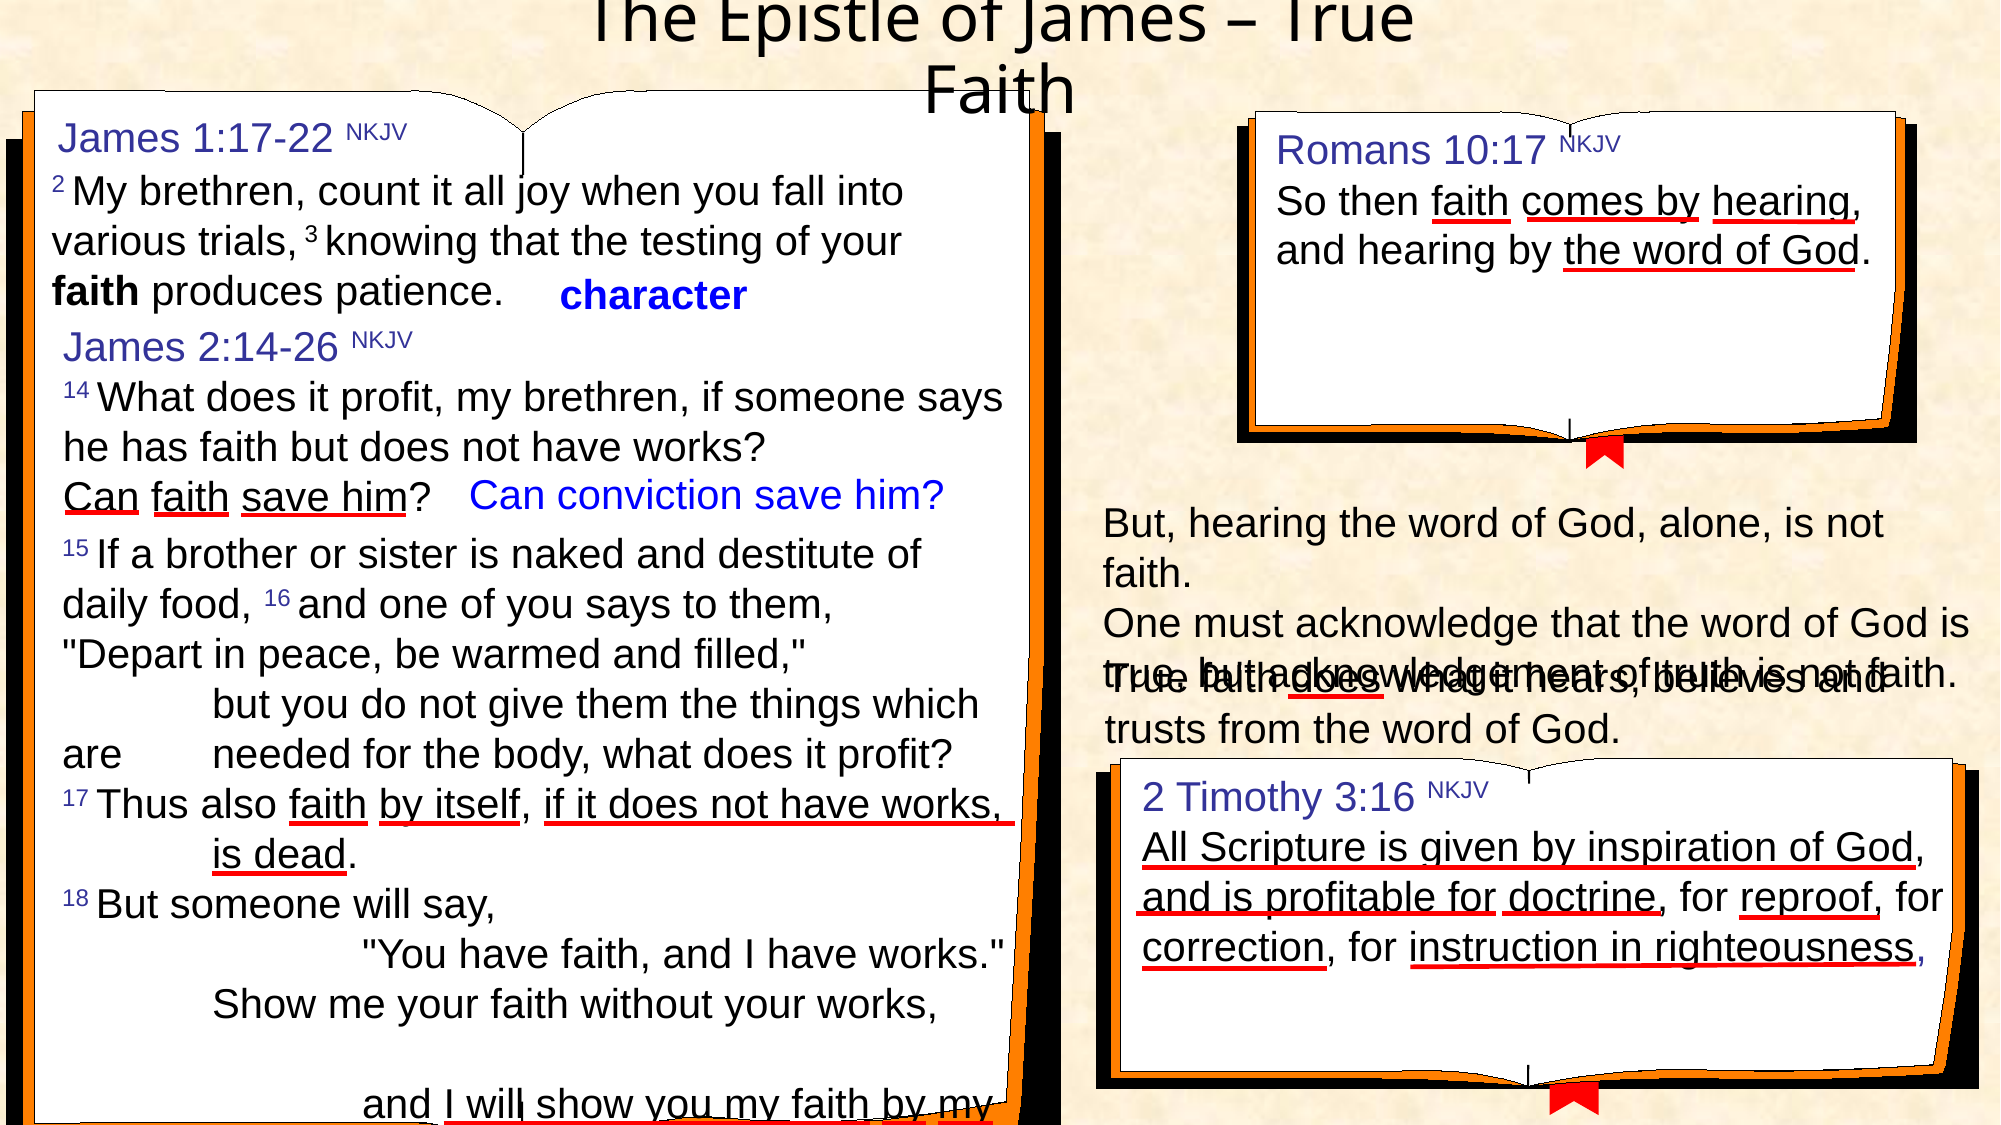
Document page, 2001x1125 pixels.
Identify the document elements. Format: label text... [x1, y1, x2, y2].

picture [0, 0, 2001, 1125]
text_box True faith does what it hears, believes and trusts from the word of God. [1089, 643, 2000, 759]
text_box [5, 90, 1062, 1125]
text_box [1237, 111, 1917, 470]
title The Epistle of James – True Faith [549, 4, 1452, 108]
text_box But, hearing the word of God, alone, is not faith. One must acknowledge that the word of God is true, but acknowledgement of truth is not faith. [1088, 487, 2000, 703]
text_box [1409, 963, 1917, 968]
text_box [1095, 757, 1980, 1116]
